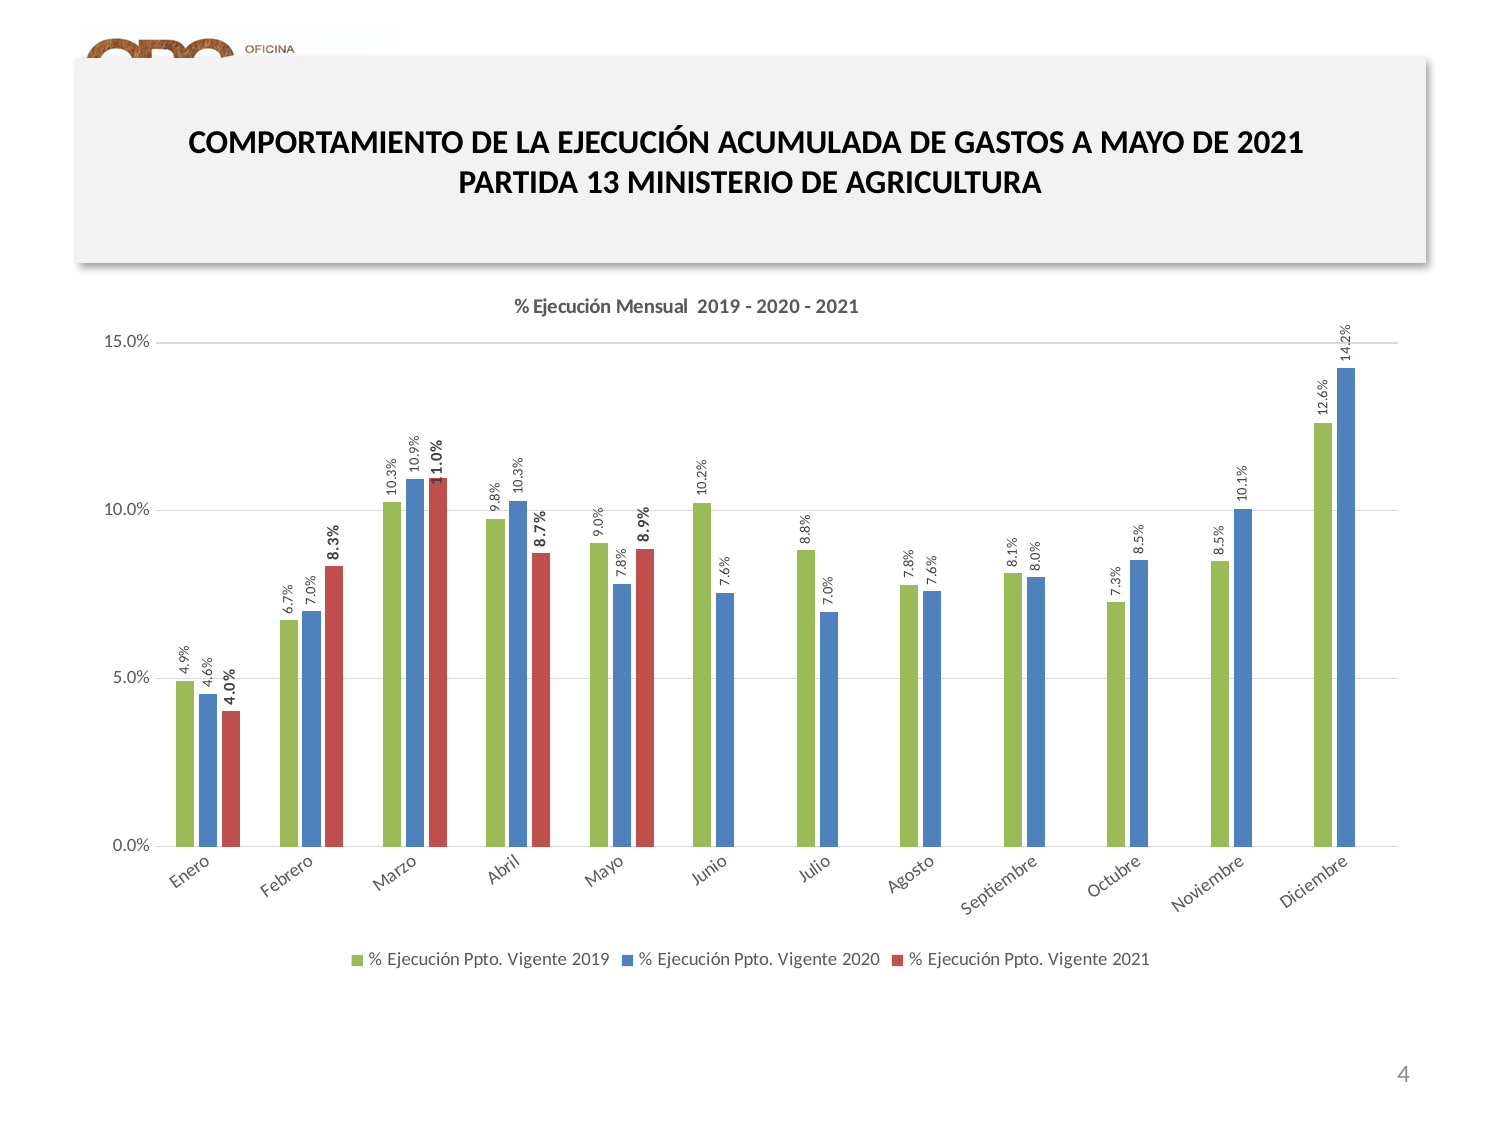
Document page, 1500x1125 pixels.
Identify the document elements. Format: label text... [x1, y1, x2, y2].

title COMPORTAMIENTO DE LA EJECUCIÓN ACUMULADA DE GASTOS A MAYO DE 2021 PARTIDA 13 MINISTERIO DE AGRICULTURA [76, 58, 1425, 263]
chart [76, 263, 1426, 977]
slide_number 4 [1074, 1042, 1425, 1103]
picture [82, 22, 403, 58]
